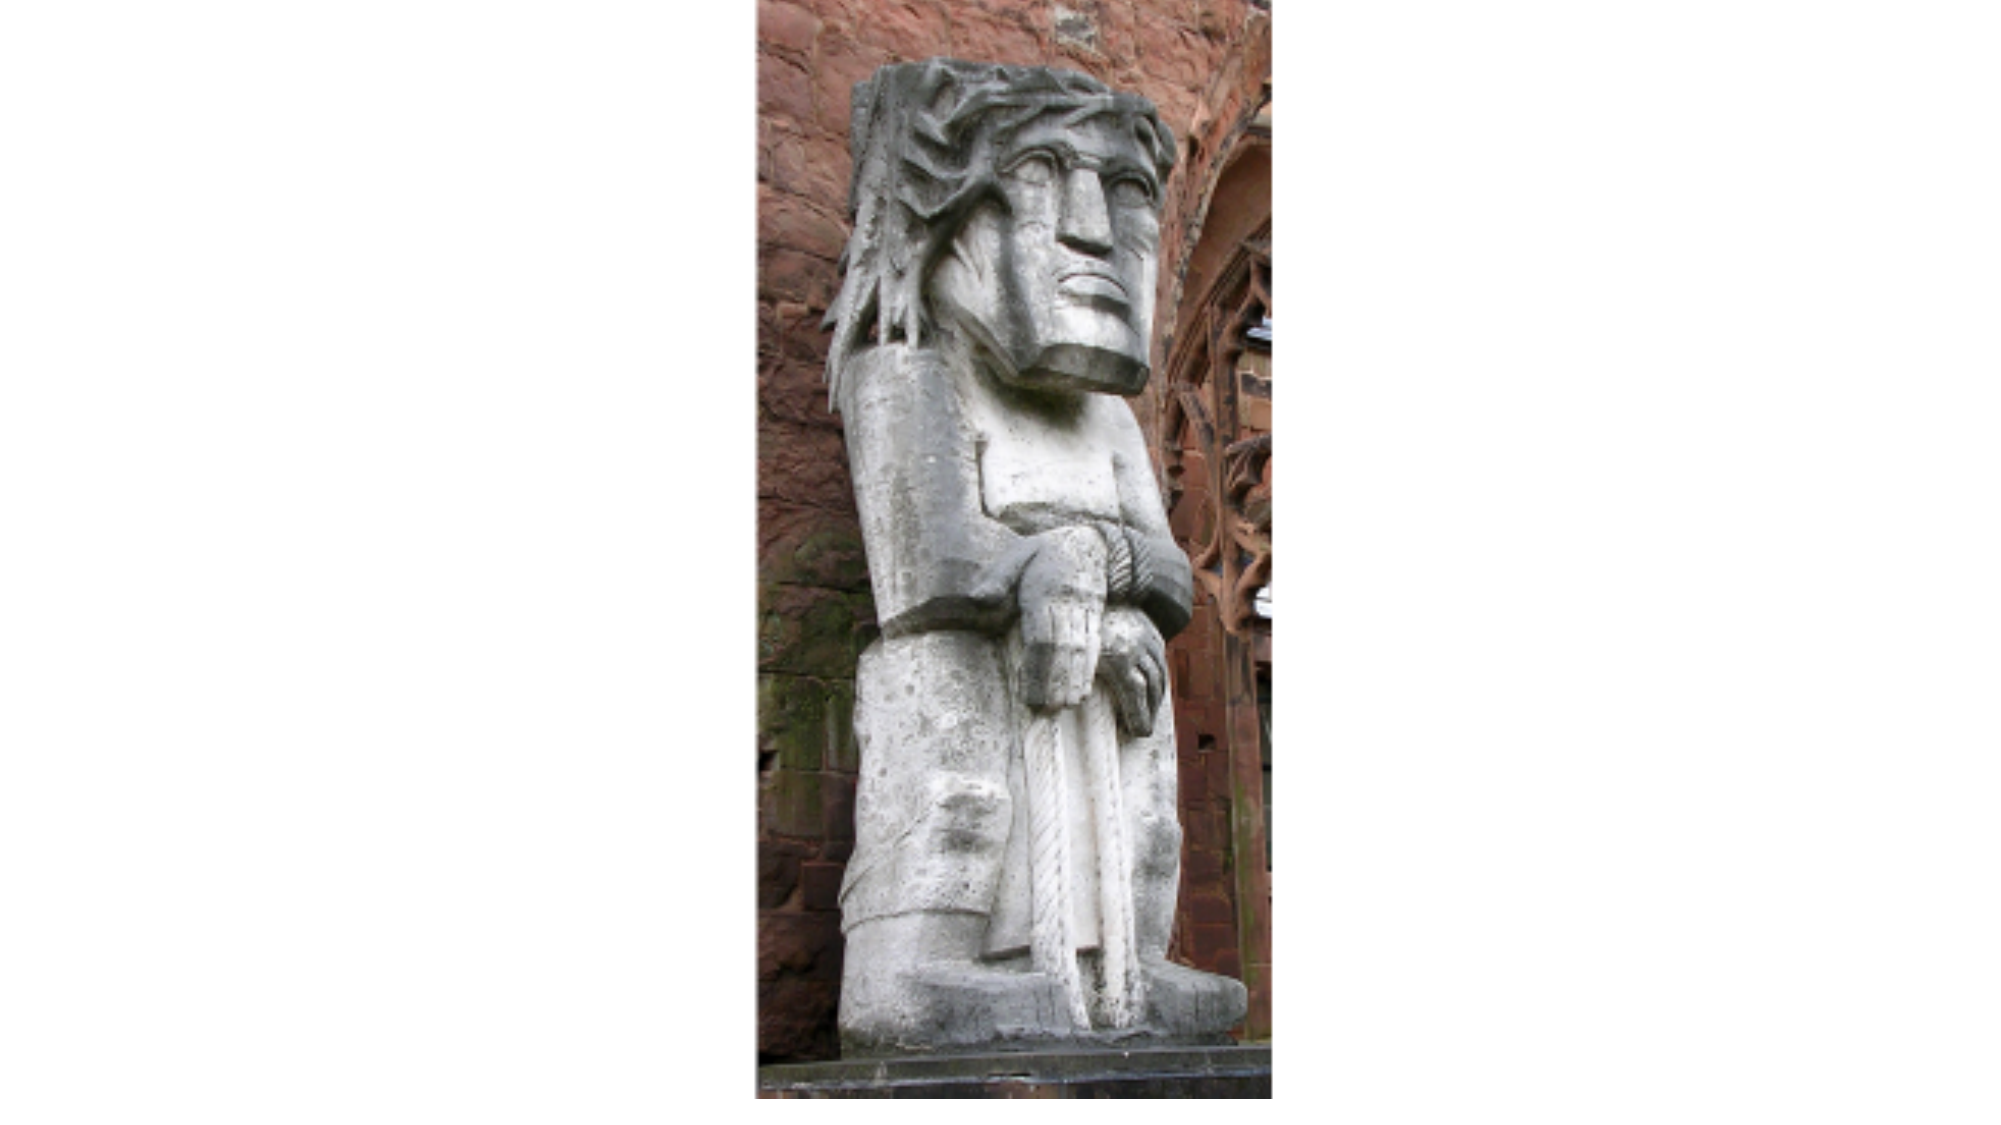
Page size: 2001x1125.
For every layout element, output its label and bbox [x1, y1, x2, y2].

picture [249, 0, 1716, 1100]
